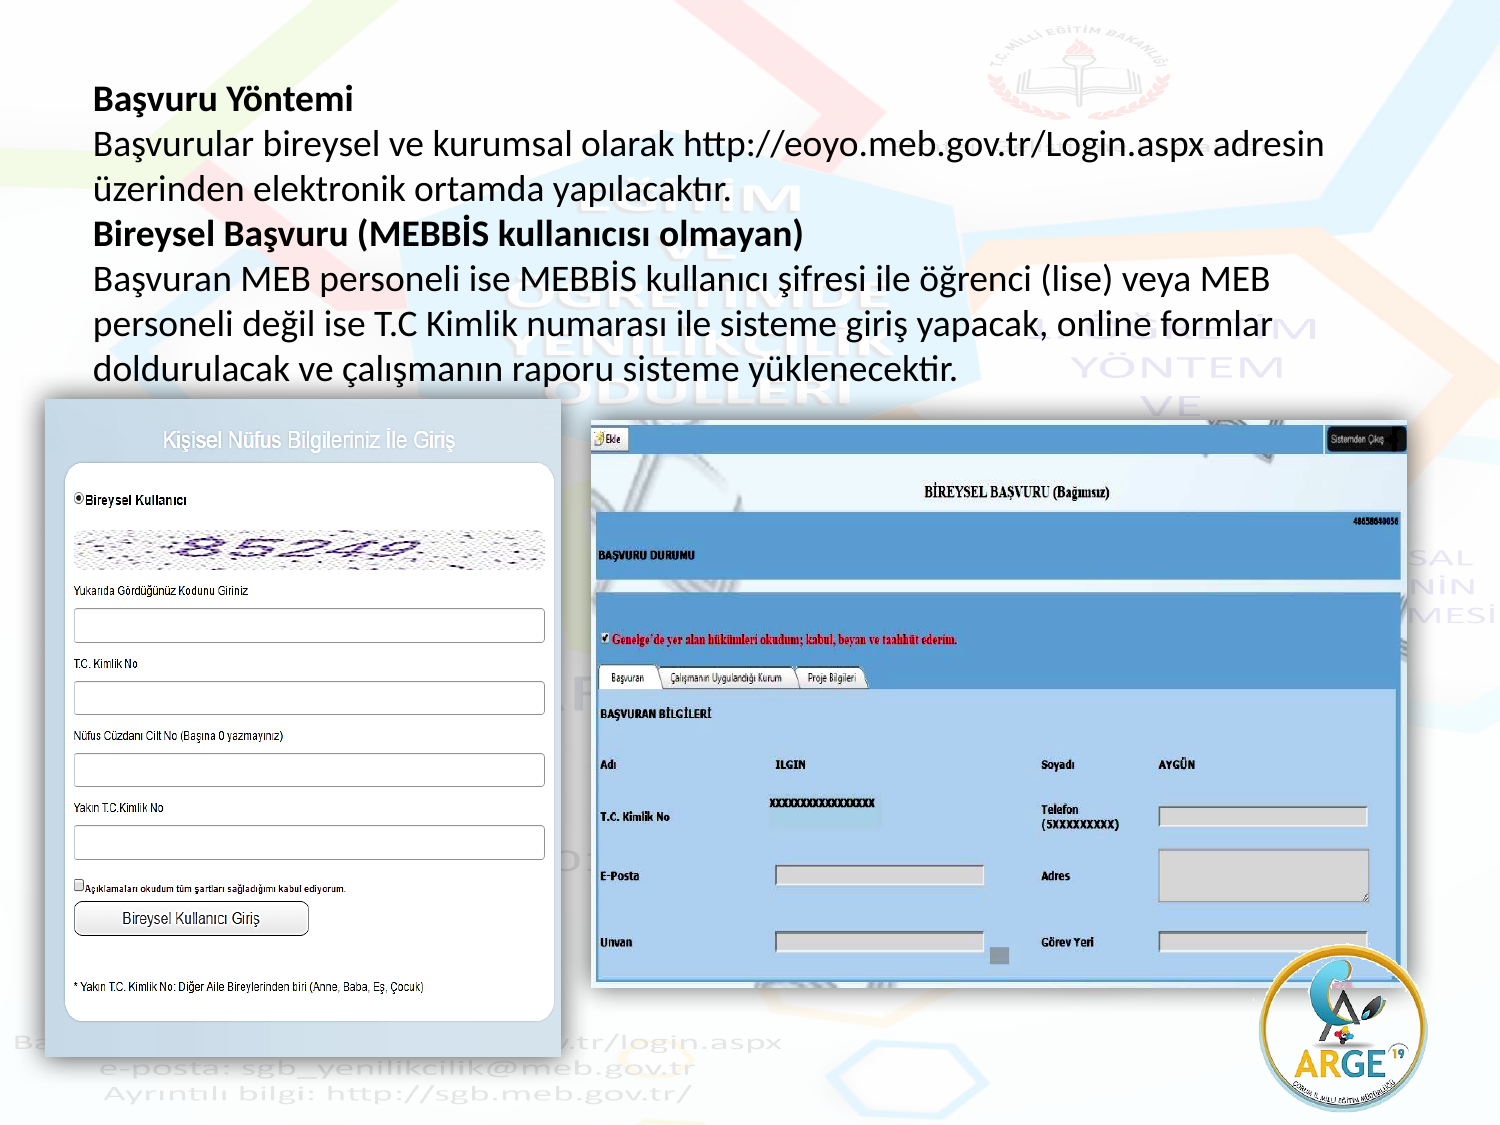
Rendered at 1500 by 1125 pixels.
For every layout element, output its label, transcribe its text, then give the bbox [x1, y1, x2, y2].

picture [591, 420, 1431, 1118]
text_box Başvuru Yöntemi Başvurular bireysel ve kurumsal olarak http://eoyo.meb.gov.tr/Login.aspx adresin üzerinden elektronik ortamda yapılacaktır. Bireysel Başvuru (MEBBİS kullanıcısı olmayan) Başvuran MEB personeli ise MEBBİS kullanıcı şifresi ile öğrenci (lise) veya MEB personeli değil ise T.C Kimlik numarası ile sisteme giriş yapacak, online formlar doldurulacak ve çalışmanın raporu sisteme yüklenecektir. [78, 66, 1342, 397]
picture [44, 399, 562, 1057]
